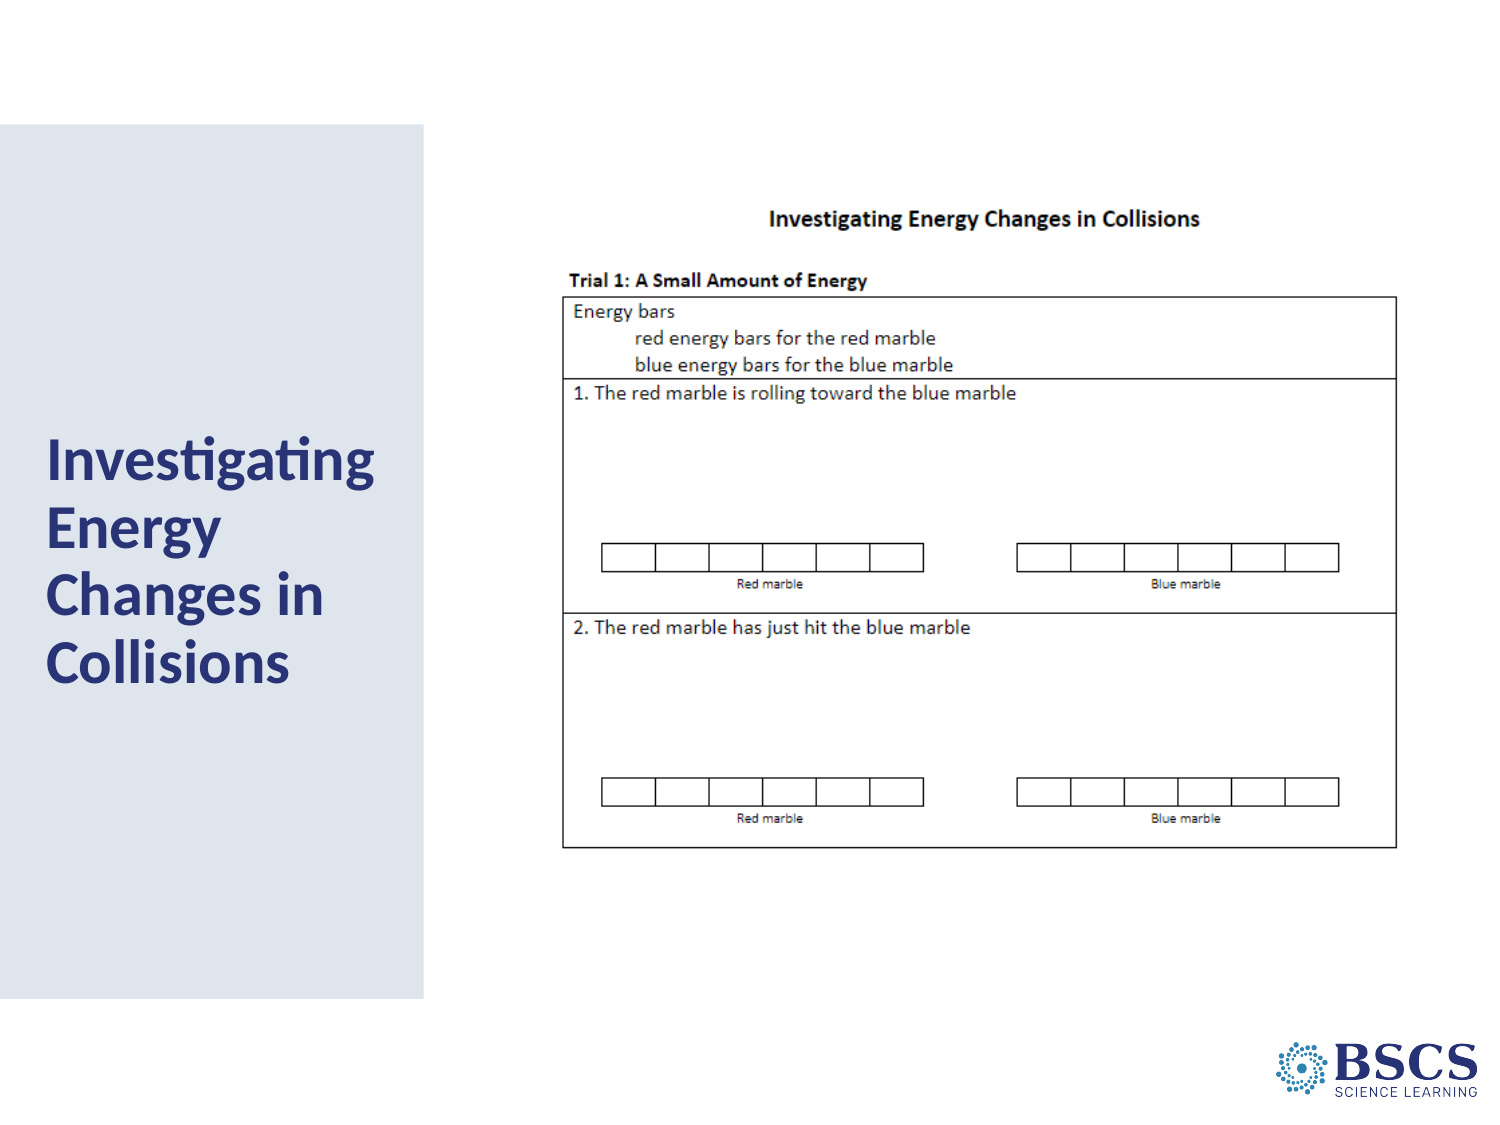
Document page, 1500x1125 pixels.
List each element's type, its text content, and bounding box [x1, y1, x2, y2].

picture [1275, 1041, 1478, 1098]
title Investigating Energy Changes in Collisions [31, 184, 403, 940]
picture [524, 184, 1440, 890]
